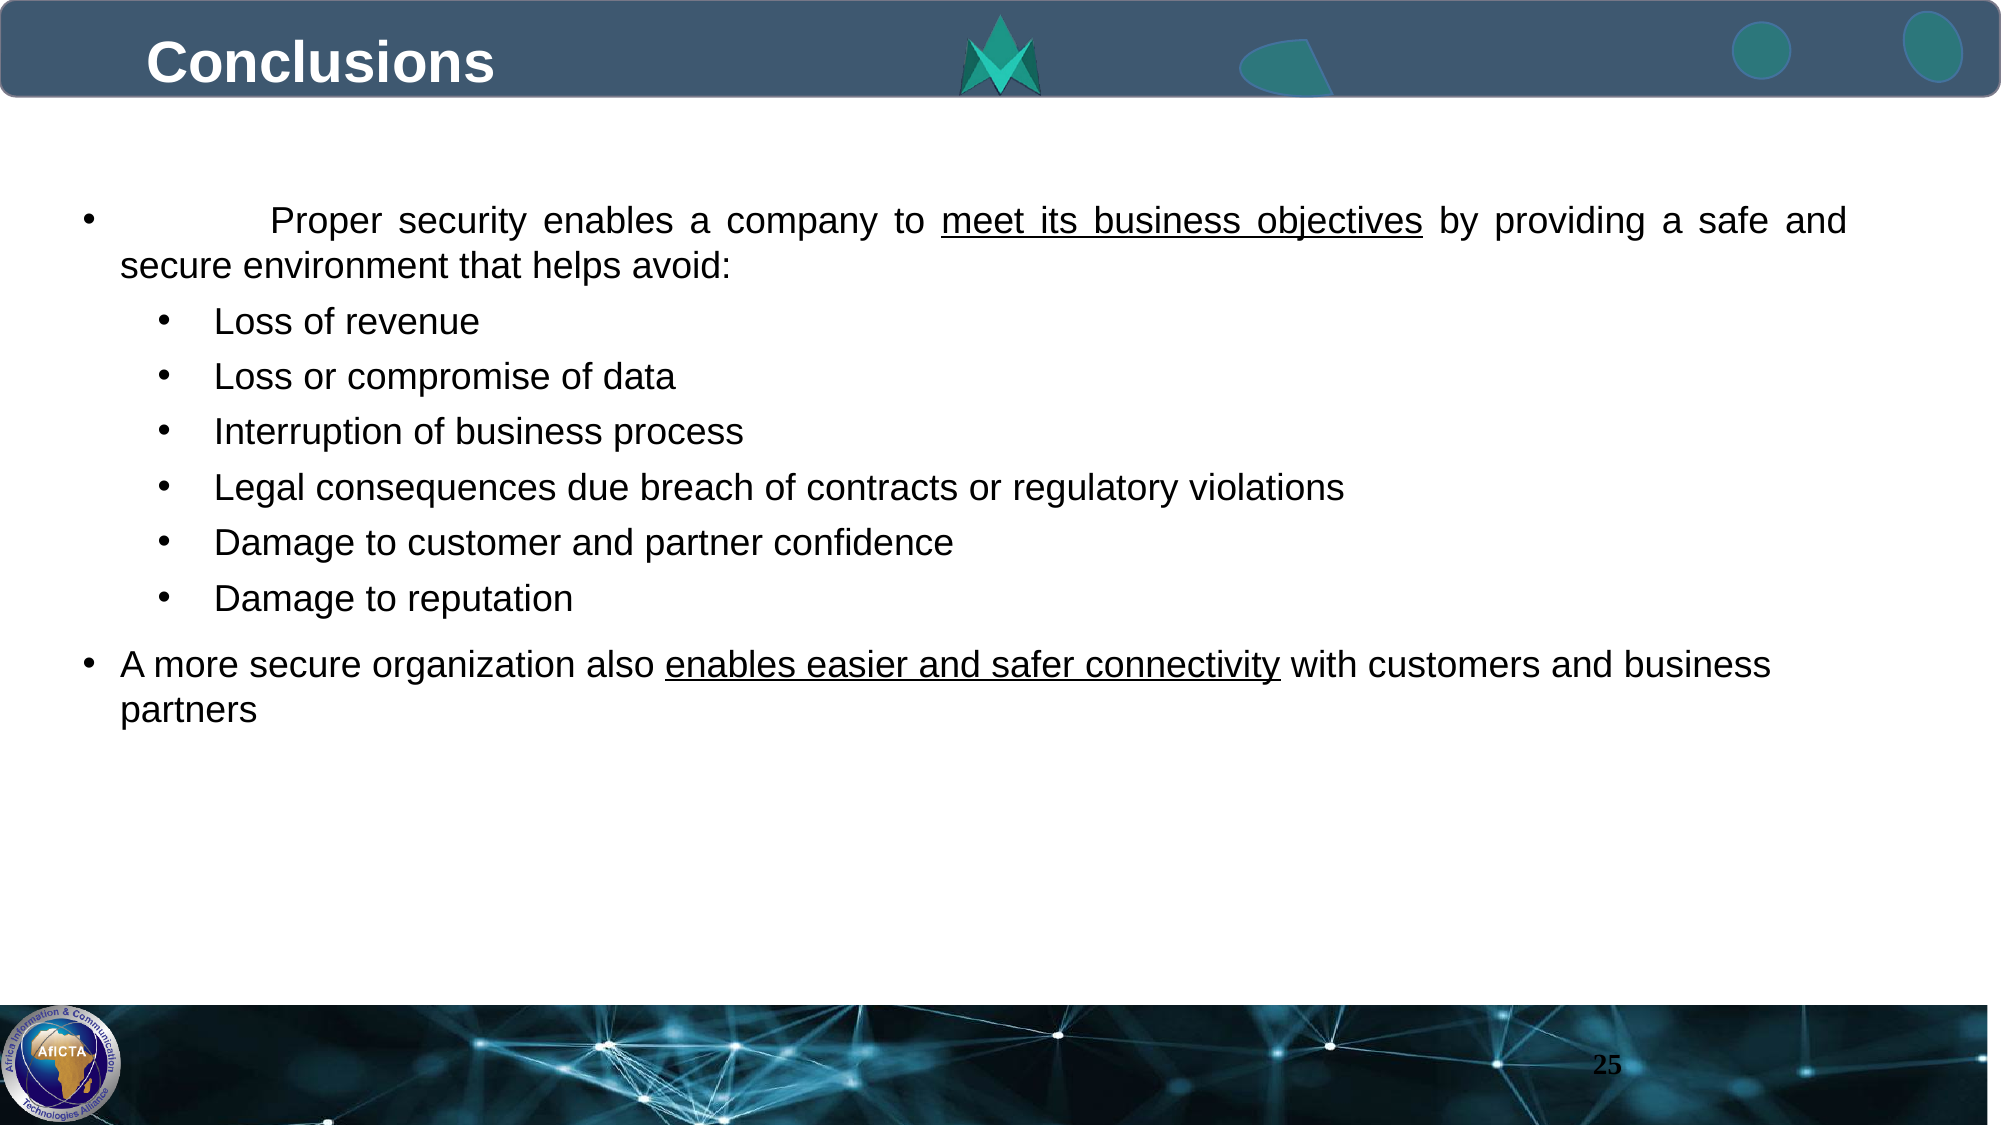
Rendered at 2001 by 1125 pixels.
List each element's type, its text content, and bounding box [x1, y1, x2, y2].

list Proper security enables a company to meet its business objectives by providing a safe and secure environment that helps avoid: Loss of revenue Loss or compromise of data Interruption of business process Legal consequences due breach of contracts or regulatory violations Damage to customer and partner confidence Damage to reputation A more secure organization also enables easier and safer connectivity with customers and business partners [67, 188, 1863, 1014]
picture [959, 14, 1041, 24]
title Conclusions [131, 24, 1482, 150]
slide_number 25 [1325, 1025, 1638, 1100]
picture [0, 1005, 1988, 1125]
